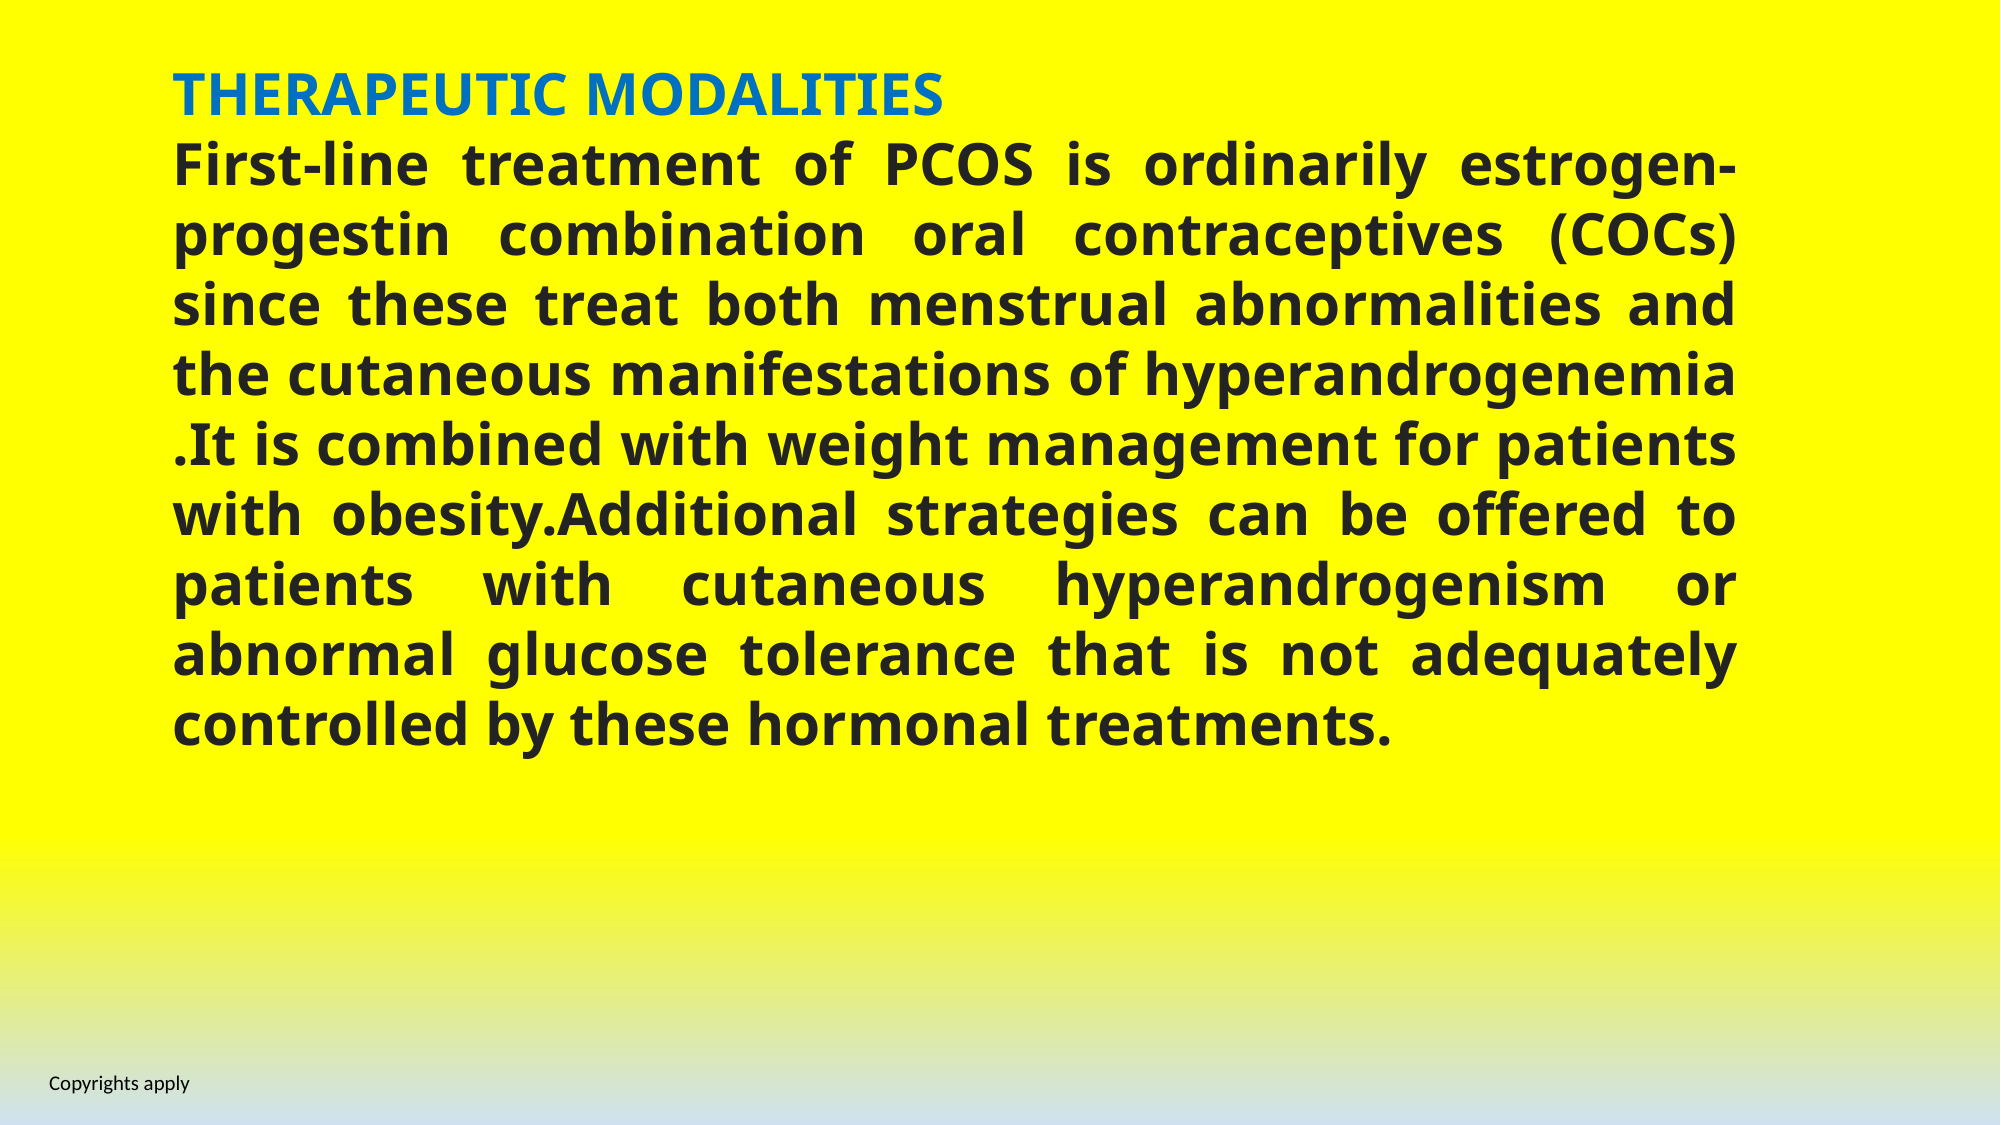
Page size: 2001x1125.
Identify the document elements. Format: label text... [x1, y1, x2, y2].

text_box THERAPEUTIC MODALITIES First-line treatment of PCOS is ordinarily estrogen-progestin combination oral contraceptives (COCs) since these treat both menstrual abnormalities and the cutaneous manifestations of hyperandrogenemia .It is combined with weight management for patients with obesity.Additional strategies can be offered to patients with cutaneous hyperandrogenism or abnormal glucose tolerance that is not adequately controlled by these hormonal treatments. [157, 49, 1753, 765]
